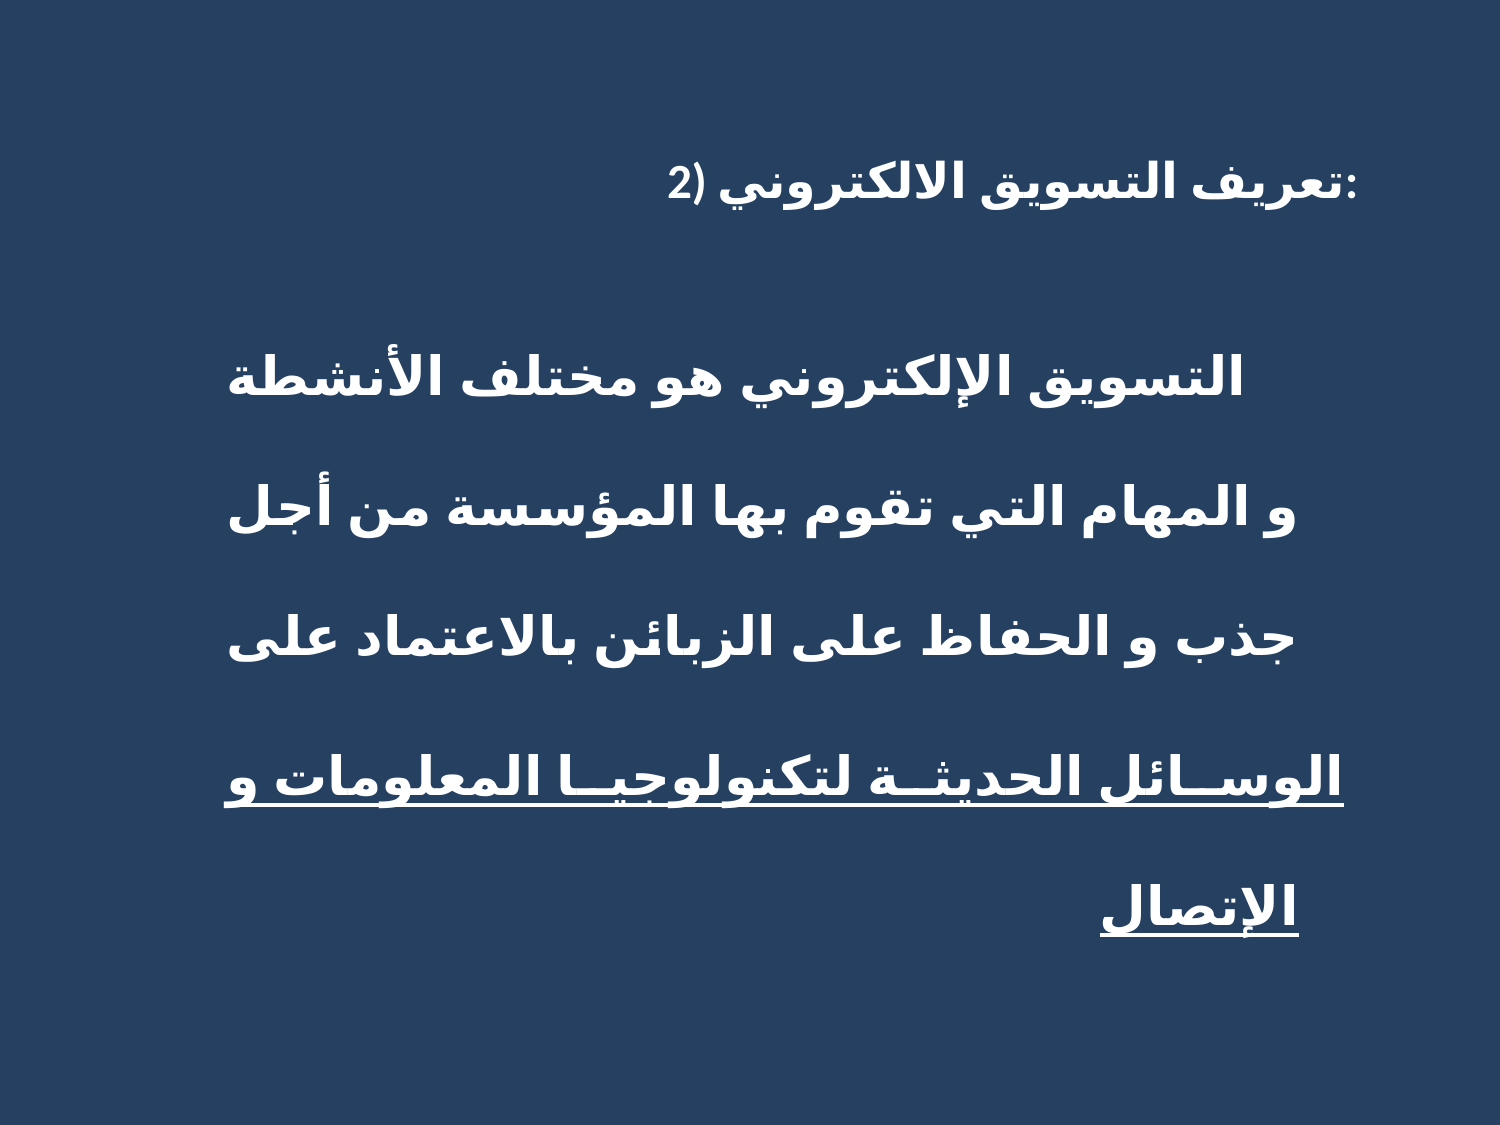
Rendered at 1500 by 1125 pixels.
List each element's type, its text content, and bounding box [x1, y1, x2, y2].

list التسويق الإلكتروني هو مختلف الأنشطة و المهام التي تقوم بها المؤسسة من أجل جذب و الحفاظ على الزبائن بالاعتماد على الوسائل الحديثة لتكنولوجيا المعلومات و الإتصال [210, 269, 1360, 1125]
title 2) تعريف التسويق الالكتروني: [23, 140, 1374, 282]
